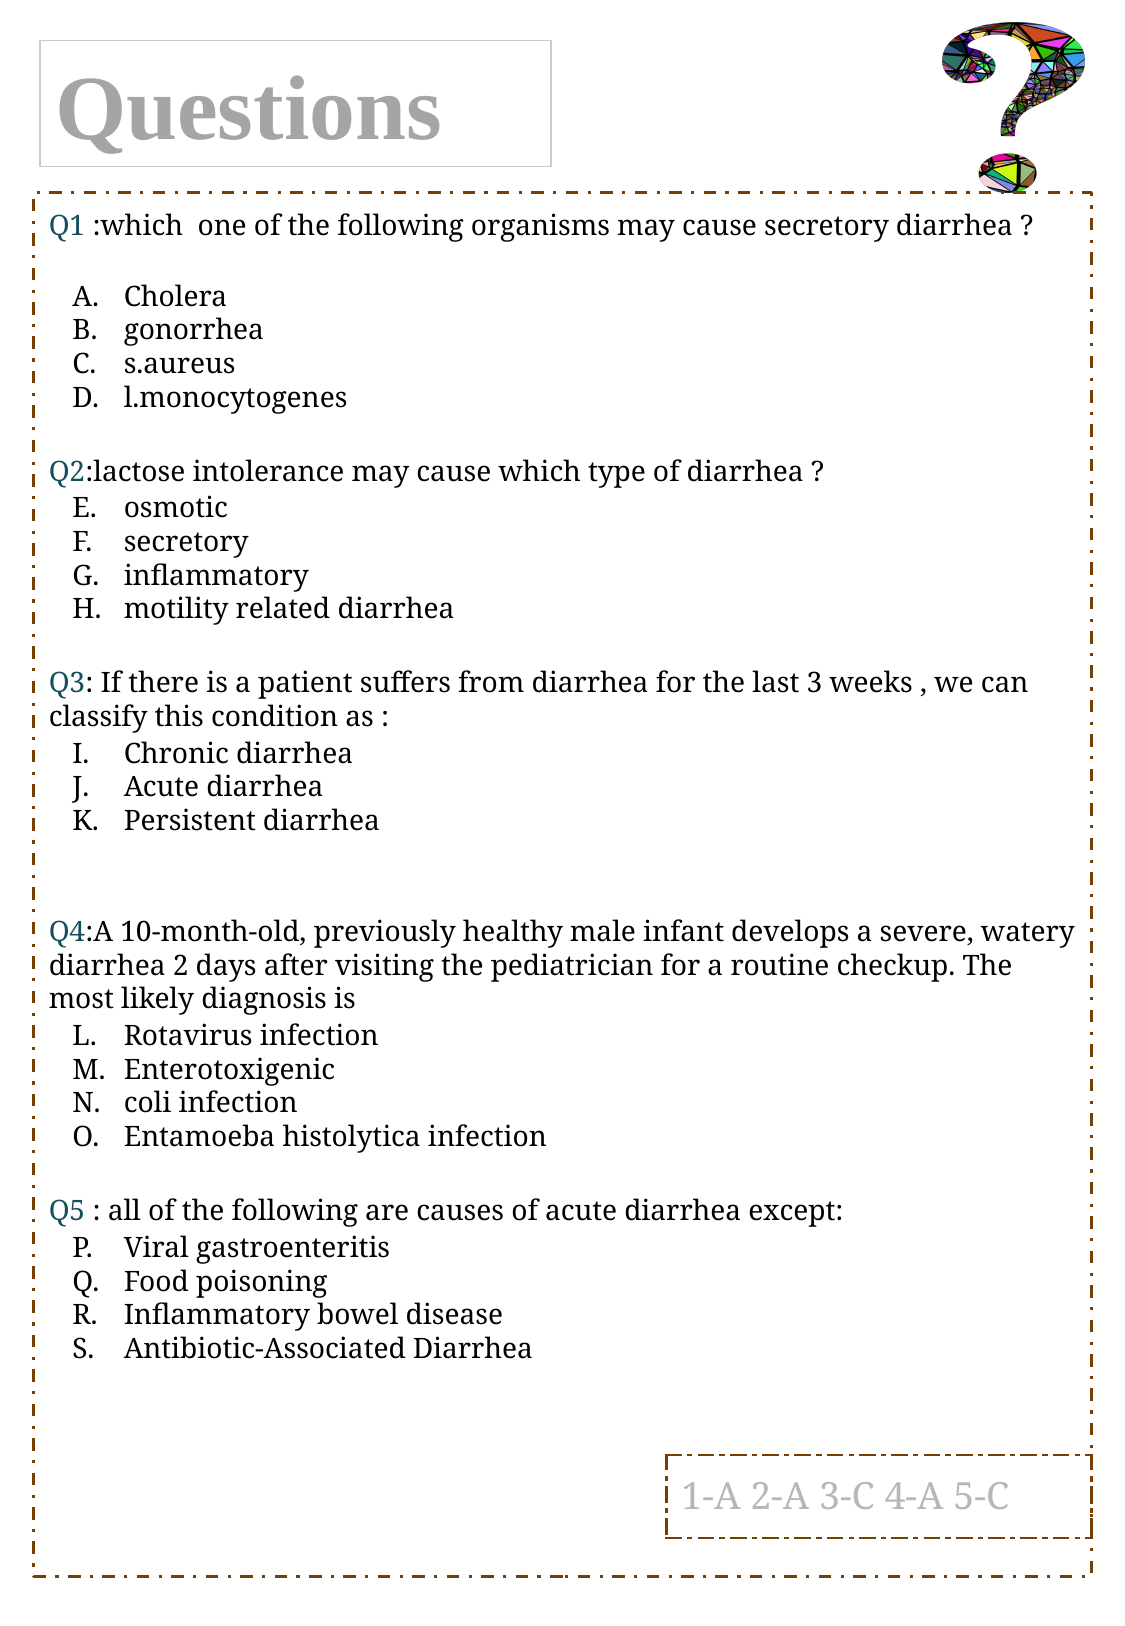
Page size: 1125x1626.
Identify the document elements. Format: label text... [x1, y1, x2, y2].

table_header 1-A 2-A 3-C 4-A 5-C [667, 1455, 1091, 1538]
text_box Questions [40, 40, 551, 167]
text_box Q1 :which one of the following organisms may cause secretory diarrhea ? Cholera gonorrhea s.aureus l.monocytogenes Q2:lactose intolerance may cause which type of diarrhea ? osmotic secretory inflammatory motility related diarrhea Q3: If there is a patient suffers from diarrhea for the last 3 weeks , we can classify this condition as : Chronic diarrhea Acute diarrhea Persistent diarrhea Q4:A 10-month-old, previously healthy male infant develops a severe, watery diarrhea 2 days after visiting the pediatrician for a routine checkup. The most likely diagnosis is Rotavirus infection Enterotoxigenic coli infection Entamoeba histolytica infection Q5 : all of the following are causes of acute diarrhea except: Viral gastroenteritis Food poisoning Inflammatory bowel disease Antibiotic-Associated Diarrhea [33, 192, 1092, 1577]
picture [941, 22, 1085, 193]
